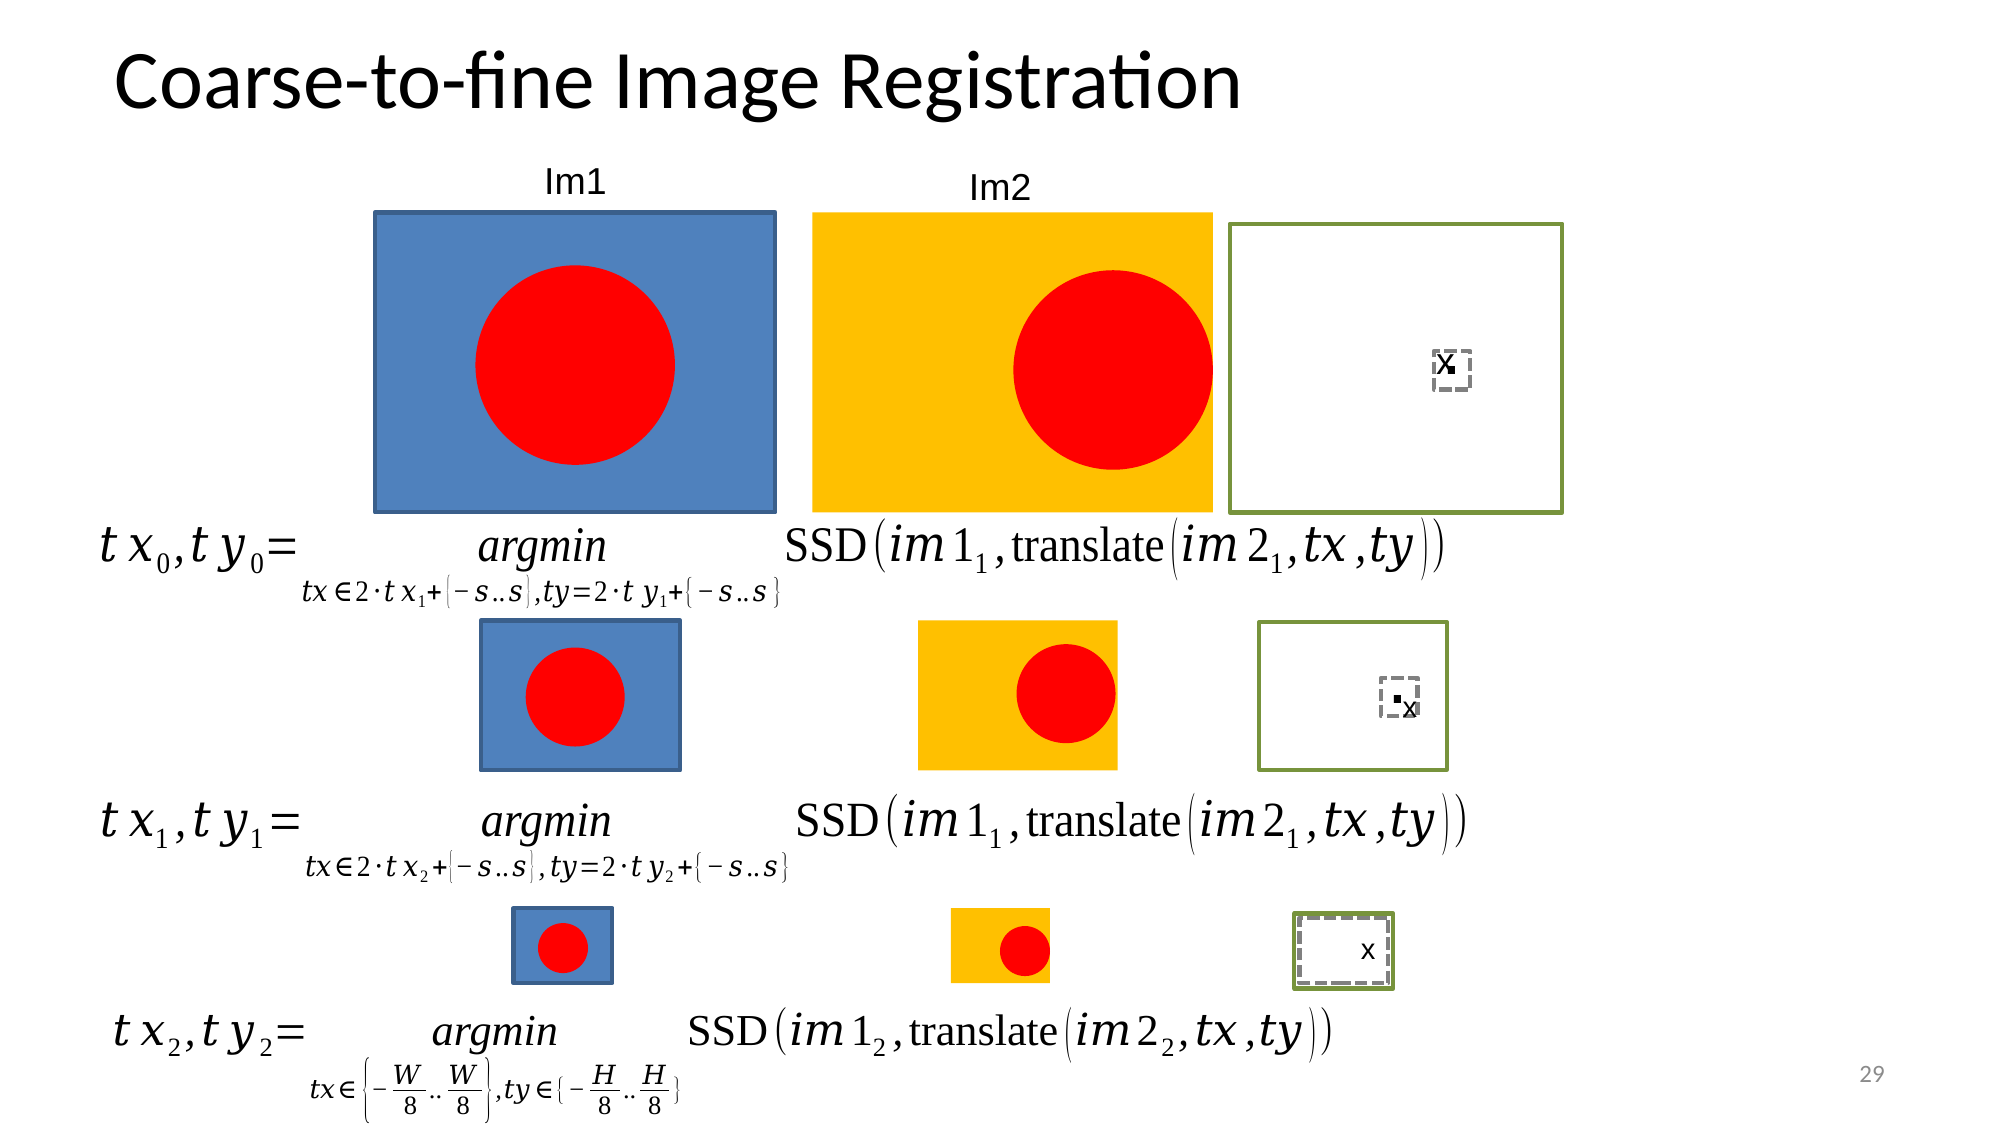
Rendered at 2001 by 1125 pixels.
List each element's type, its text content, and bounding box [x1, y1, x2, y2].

text_box [1297, 916, 1390, 985]
text_box [1228, 222, 1564, 515]
text_box [997, 923, 1053, 979]
text_box [810, 210, 1215, 514]
text_box [1292, 911, 1395, 991]
text_box . [1373, 621, 1424, 726]
text_box [523, 645, 627, 749]
text_box [949, 906, 1052, 985]
text_box [479, 618, 682, 772]
text_box [373, 210, 777, 514]
text_box [1011, 268, 1215, 472]
text_box [473, 263, 678, 467]
text_box Im1 [529, 149, 622, 210]
text_box [1257, 620, 1449, 772]
text_box [535, 920, 591, 976]
text_box x [1387, 680, 1433, 731]
text_box Im2 [953, 155, 1047, 216]
text_box [1014, 642, 1118, 746]
text_box [916, 618, 1120, 772]
text_box x [1421, 329, 1470, 390]
text_box [1379, 676, 1420, 718]
text_box [511, 906, 614, 985]
slide_number 29 [1433, 1042, 1900, 1103]
title Coarse-to-fine Image Registration [99, 0, 1900, 150]
text_box . [1426, 292, 1478, 397]
